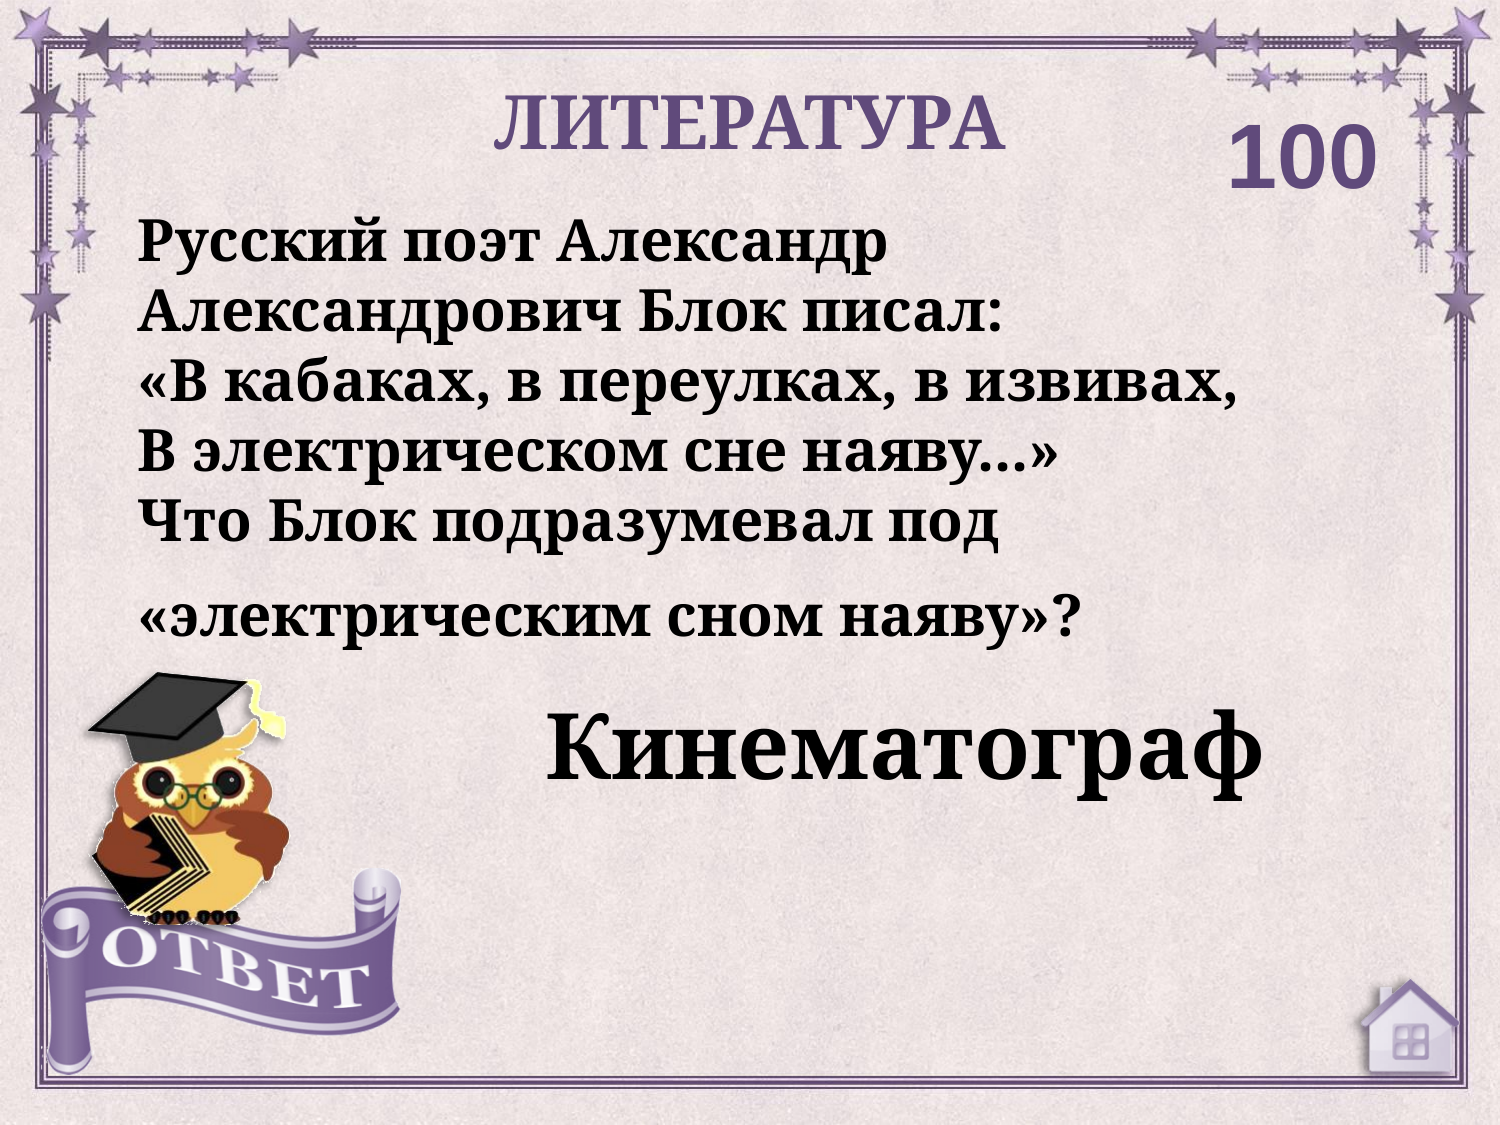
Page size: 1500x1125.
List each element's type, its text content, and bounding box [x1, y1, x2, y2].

picture [0, 0, 1500, 1125]
text_box Кинематограф [400, 680, 1435, 806]
text_box 100 [1198, 89, 1407, 215]
text_box ЛИТЕРАТУРА [301, 66, 1200, 172]
text_box Русский поэт Александр Александрович Блок писал: «В кабаках, в переулках, в извивах, В электрическом сне наяву...» Что Блок подразумевал под «электрическим сном наяву»? [123, 196, 1378, 661]
